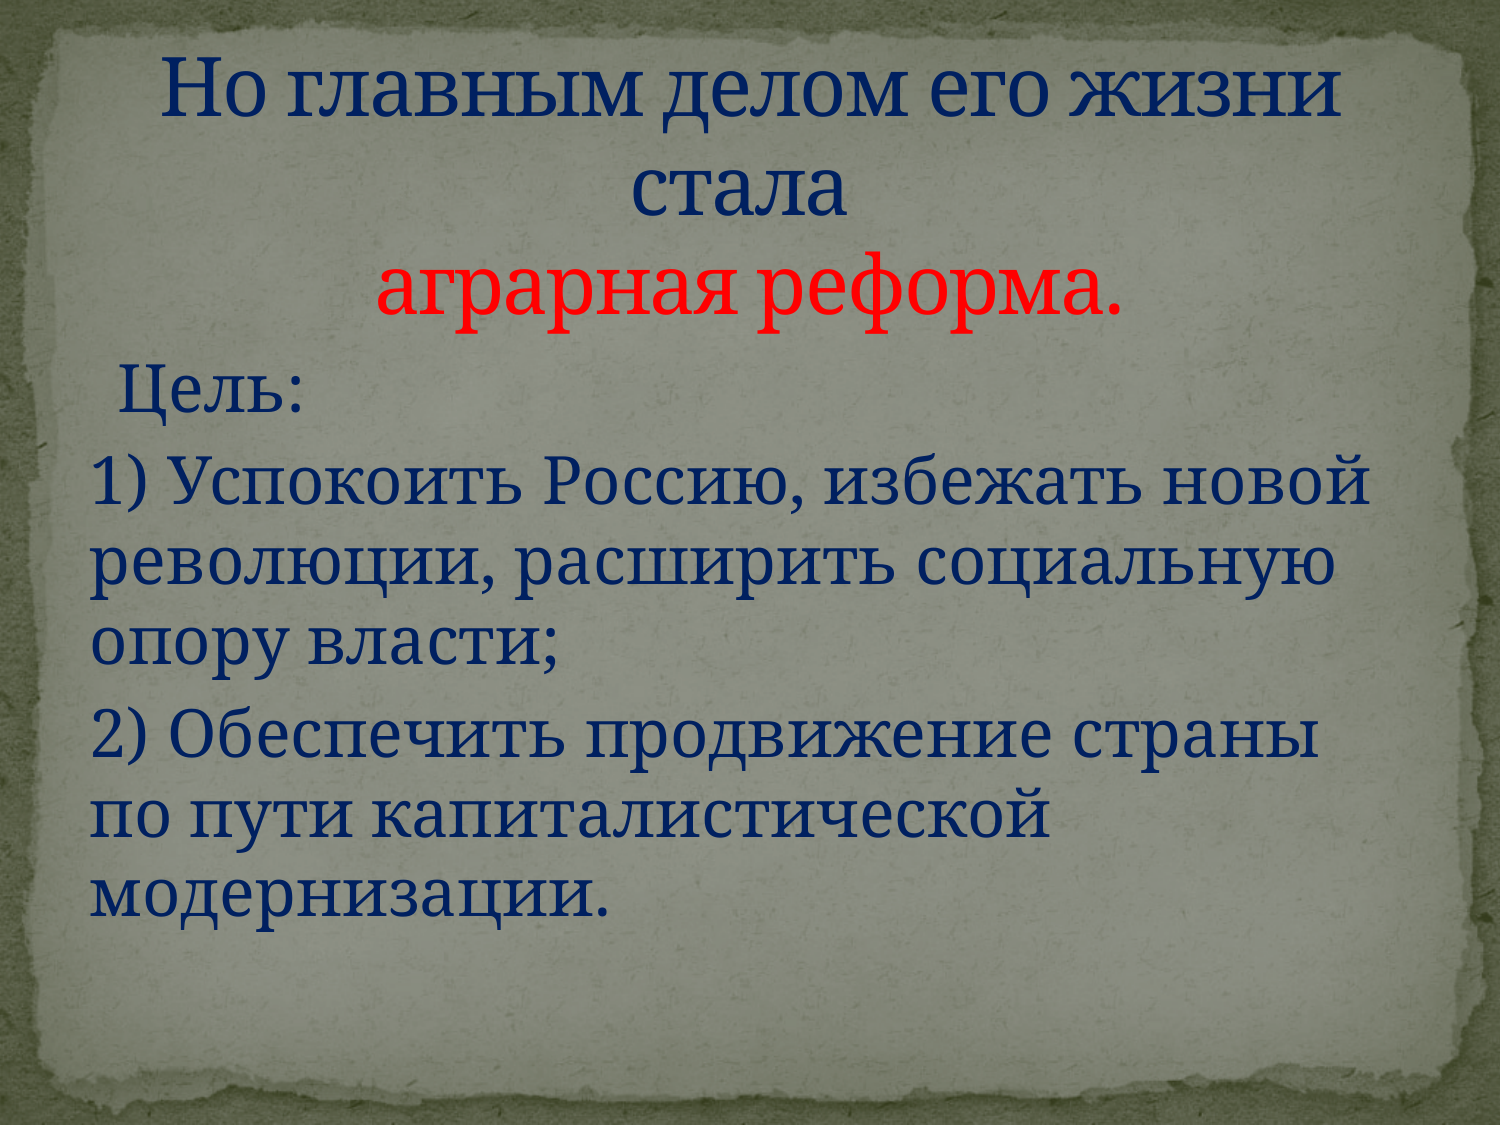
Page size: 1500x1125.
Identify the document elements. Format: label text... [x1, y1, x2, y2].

title Но главным делом его жизни стала аграрная реформа. [74, 24, 1425, 339]
list Цель: 1) Успокоить Россию, избежать новой революции, расширить социальную опору власти; 2) Обеспечить продвижение страны по пути капиталистической модернизации. [75, 339, 1425, 1000]
